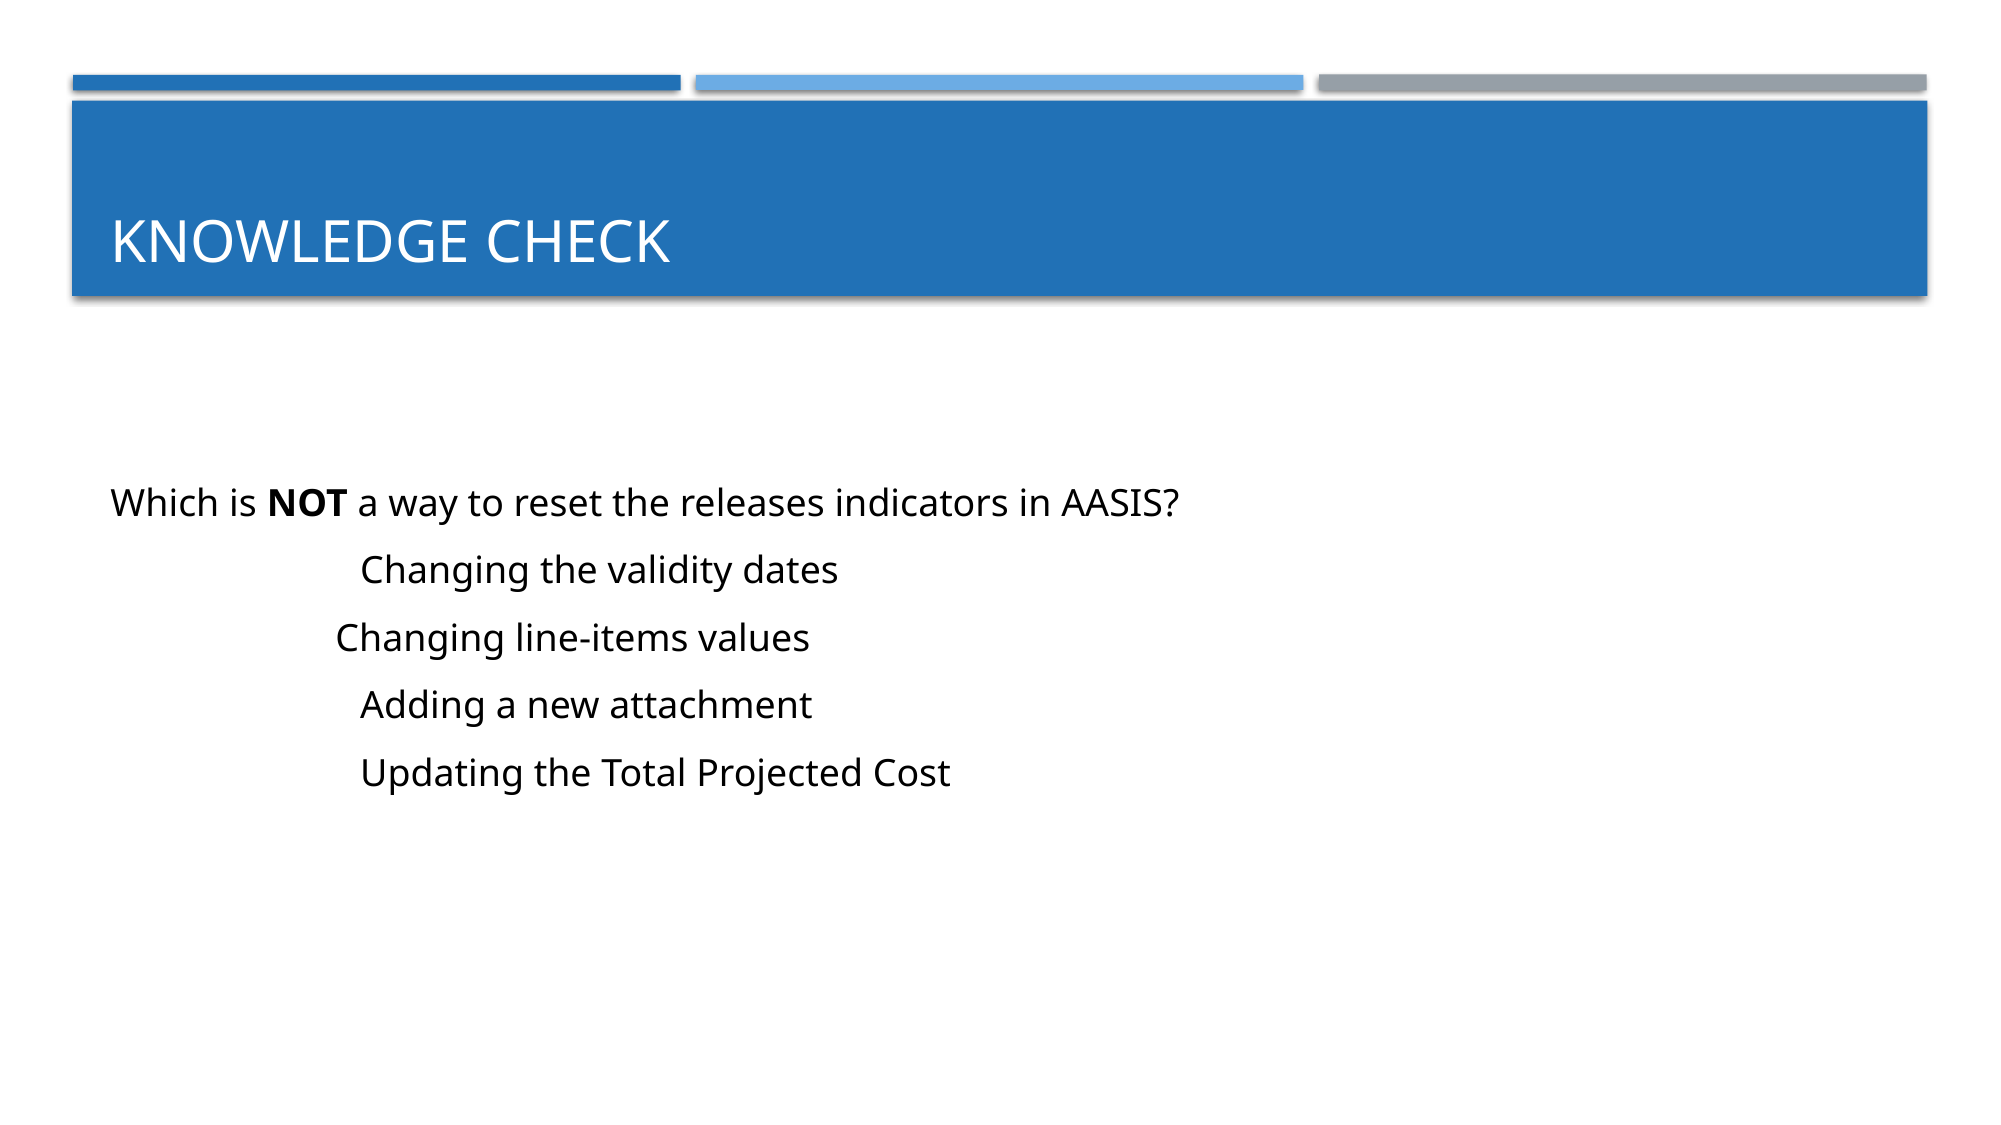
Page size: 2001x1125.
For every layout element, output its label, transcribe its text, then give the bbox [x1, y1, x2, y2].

list Which is NOT a way to reset the releases indicators in AASIS? Changing the validity dates Changing line-items values Adding a new attachment Updating the Total Projected Cost [95, 357, 1905, 962]
title KNOWLEDGE Check [95, 115, 1905, 282]
